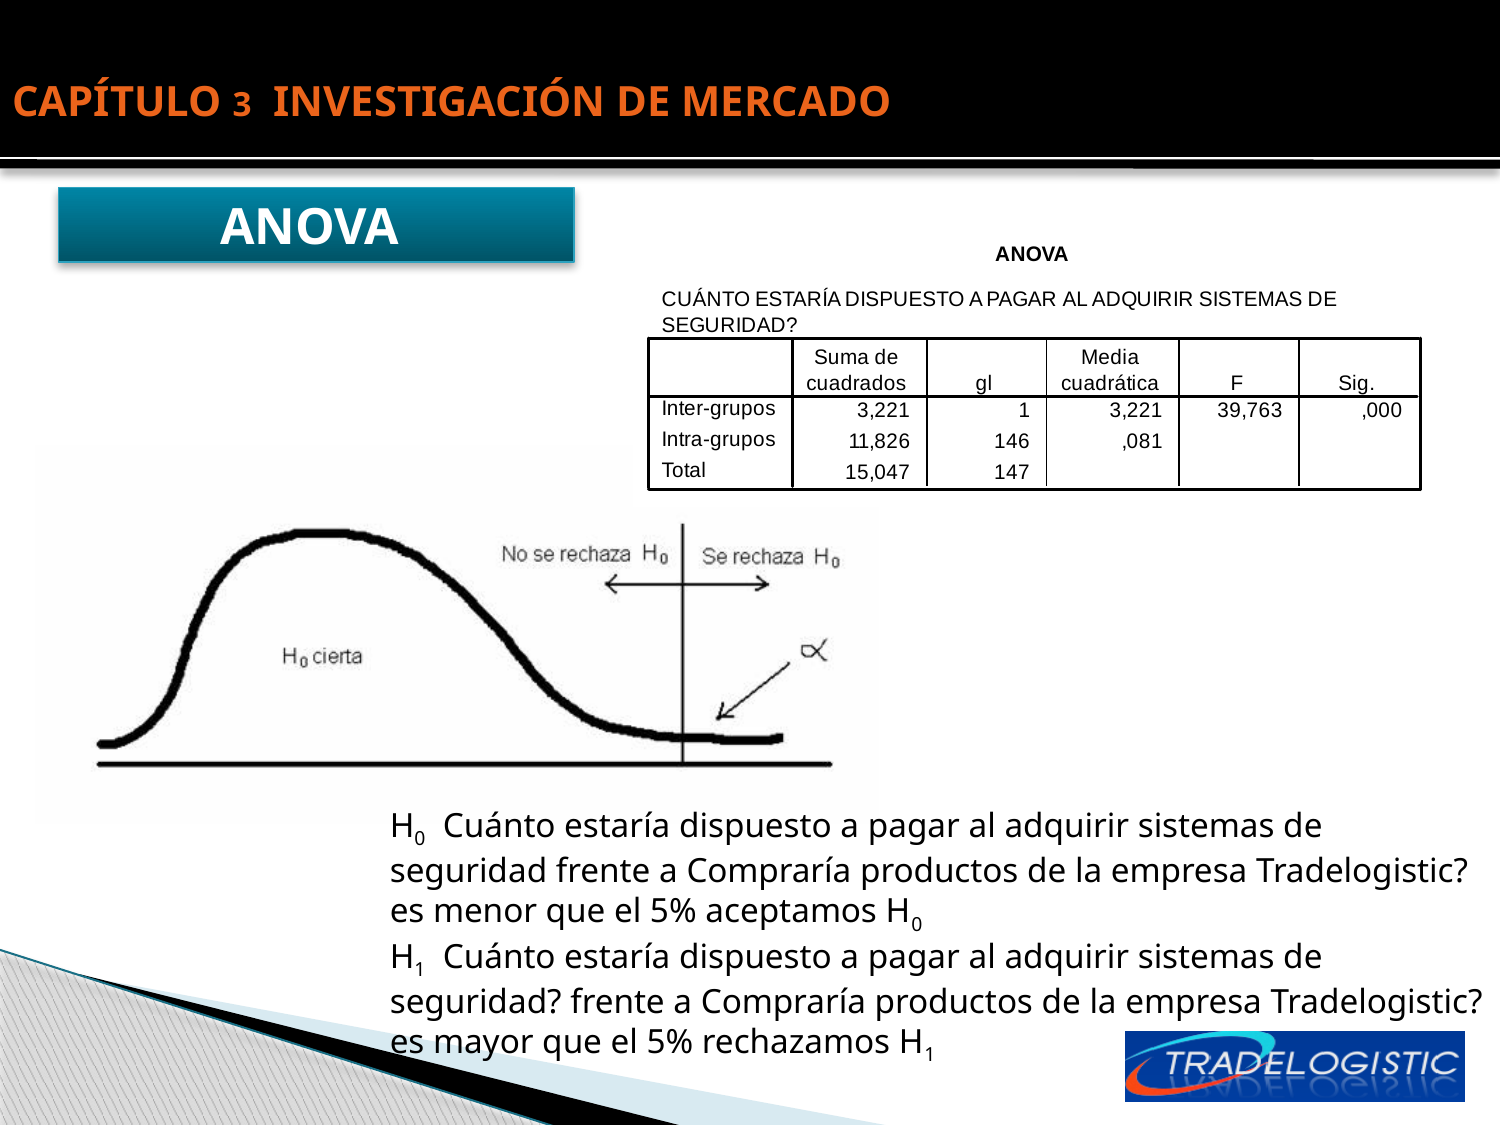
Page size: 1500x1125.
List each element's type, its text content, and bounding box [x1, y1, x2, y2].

text_box [0, 0, 1500, 157]
title CAPÍTULO 3 INVESTIGACIÓN DE MERCADO [0, 35, 1348, 159]
text_box ANOVA [58, 187, 575, 263]
text_box H0 Cuánto estaría dispuesto a pagar al adquirir sistemas de seguridad frente a Compraría productos de la empresa Tradelogistic? es menor que el 5% aceptamos H0 H1 Cuánto estaría dispuesto a pagar al adquirir sistemas de seguridad? frente a Compraría productos de la empresa Tradelogistic? es mayor que el 5% rechazamos H1 [374, 796, 1500, 1074]
picture [34, 222, 1469, 824]
picture [1124, 1031, 1466, 1102]
